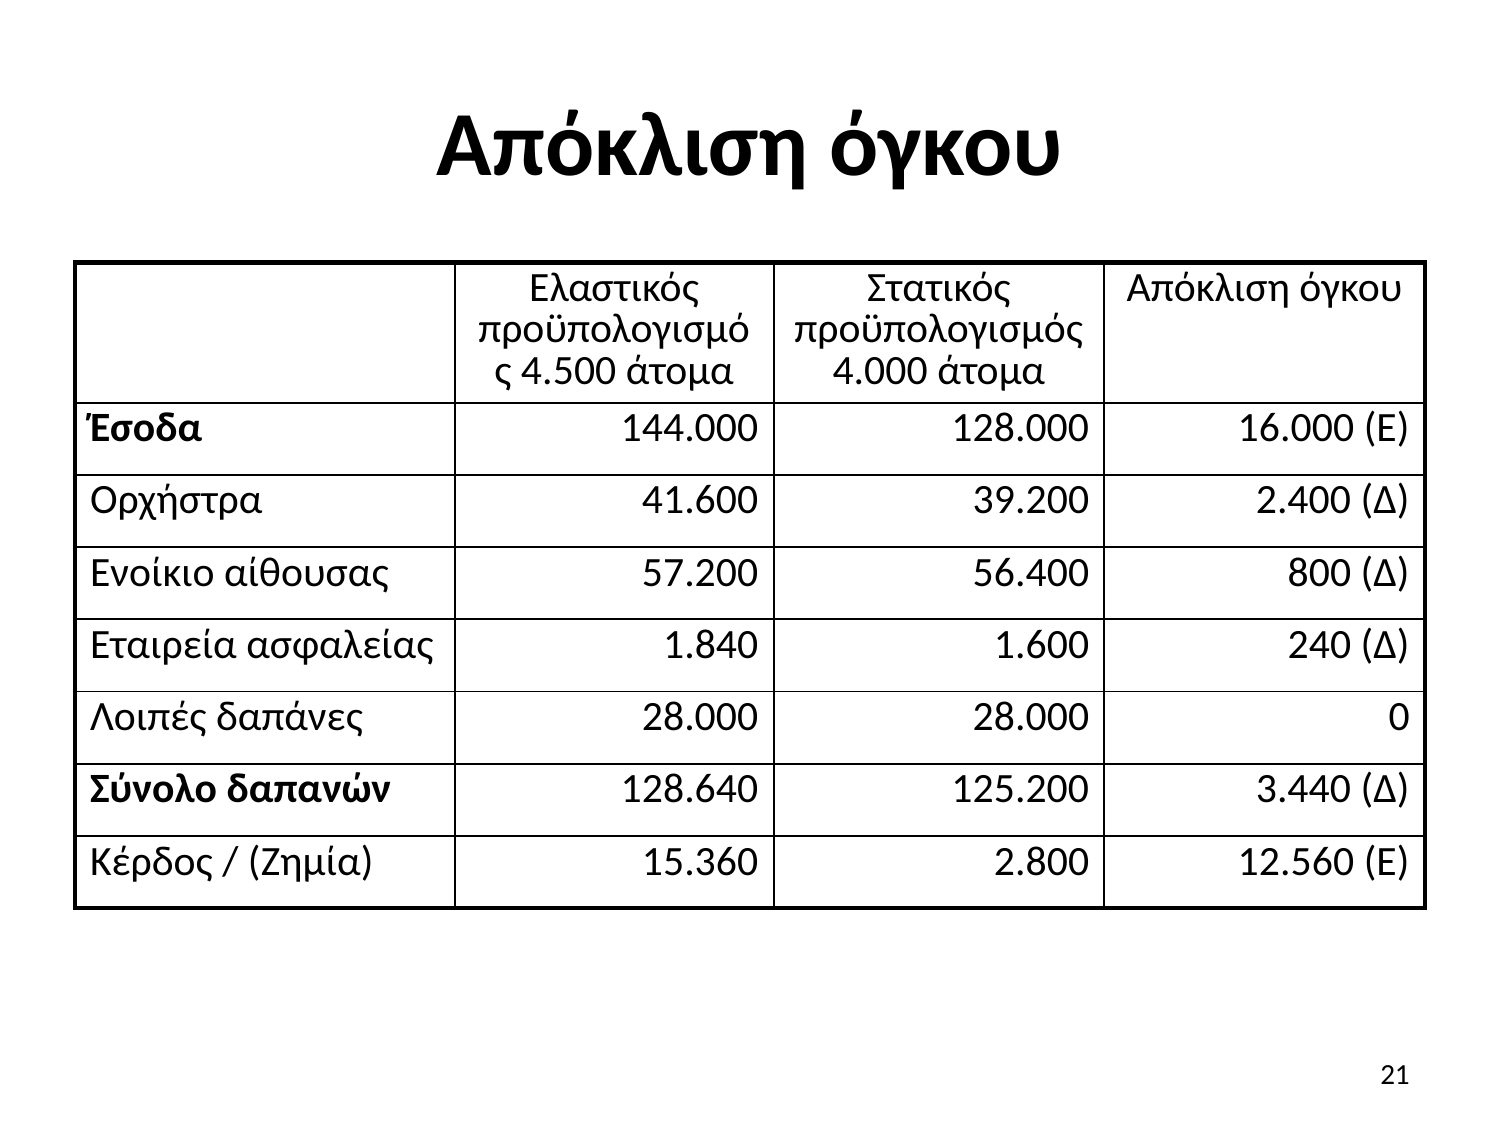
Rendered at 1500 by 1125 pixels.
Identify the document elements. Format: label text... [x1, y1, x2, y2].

table_cell 28.000 [456, 692, 773, 763]
table_cell 800 (Δ) [1105, 548, 1423, 618]
table_cell Εταιρεία ασφαλείας [77, 620, 454, 691]
slide_number 21 [1074, 1042, 1425, 1103]
table_cell 125.200 [775, 765, 1103, 835]
table_cell Λοιπές δαπάνες [77, 692, 454, 763]
table_cell 128.000 [775, 404, 1103, 474]
table_cell 39.200 [775, 476, 1103, 546]
table_cell 28.000 [775, 692, 1103, 763]
table_cell 12.560 (Ε) [1105, 837, 1423, 906]
table_cell 3.440 (Δ) [1105, 765, 1423, 835]
table_cell Σύνολο δαπανών [77, 765, 454, 835]
table_cell Ορχήστρα [77, 476, 454, 546]
table_cell 41.600 [456, 476, 773, 546]
table_cell Έσοδα [77, 404, 454, 474]
table_cell 2.800 [775, 837, 1103, 906]
table_cell 144.000 [456, 404, 773, 474]
table_cell 16.000 (Ε) [1105, 404, 1423, 474]
title Απόκλιση όγκου [75, 45, 1425, 233]
table_cell 15.360 [456, 837, 773, 906]
table_cell Κέρδος / (Ζημία) [77, 837, 454, 906]
table_header [77, 265, 454, 402]
table_cell 1.840 [456, 620, 773, 691]
table_cell 2.400 (Δ) [1105, 476, 1423, 546]
table_cell 1.600 [775, 620, 1103, 691]
table_header Στατικός προϋπολογισμός 4.000 άτομα [775, 265, 1103, 402]
table_header Απόκλιση όγκου [1105, 265, 1423, 402]
table_cell 240 (Δ) [1105, 620, 1423, 691]
table_cell 57.200 [456, 548, 773, 618]
table_cell 0 [1105, 692, 1423, 763]
table_header Ελαστικός προϋπολογισμός 4.500 άτομα [456, 265, 773, 402]
table_cell 128.640 [456, 765, 773, 835]
table_cell 56.400 [775, 548, 1103, 618]
table_cell Ενοίκιο αίθουσας [77, 548, 454, 618]
